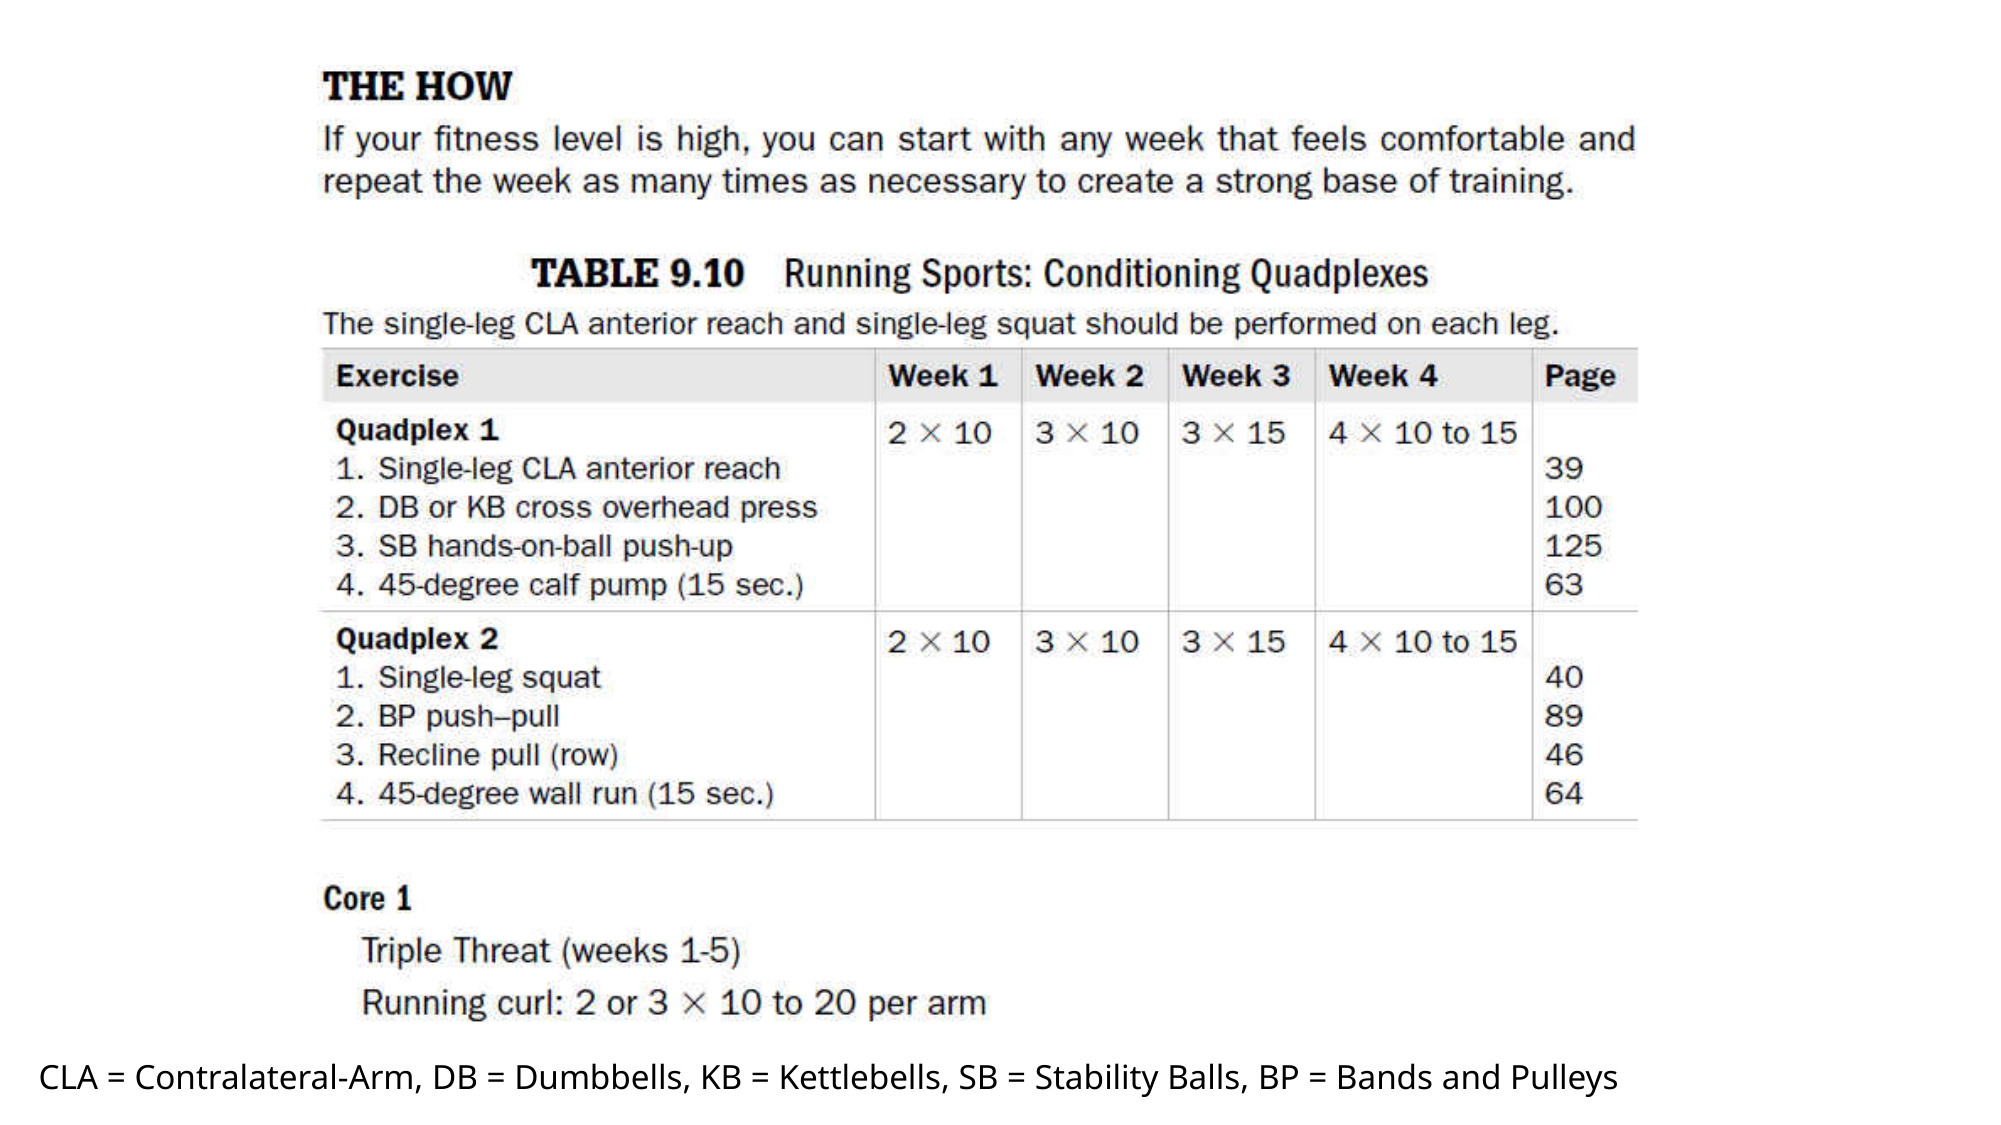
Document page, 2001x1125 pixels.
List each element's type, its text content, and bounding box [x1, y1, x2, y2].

text_box CLA = Contralateral-Arm, DB = Dumbbells, KB = Kettlebells, SB = Stability Balls, BP = Bands and Pulleys [23, 1048, 1968, 1118]
picture [317, 65, 1640, 1025]
